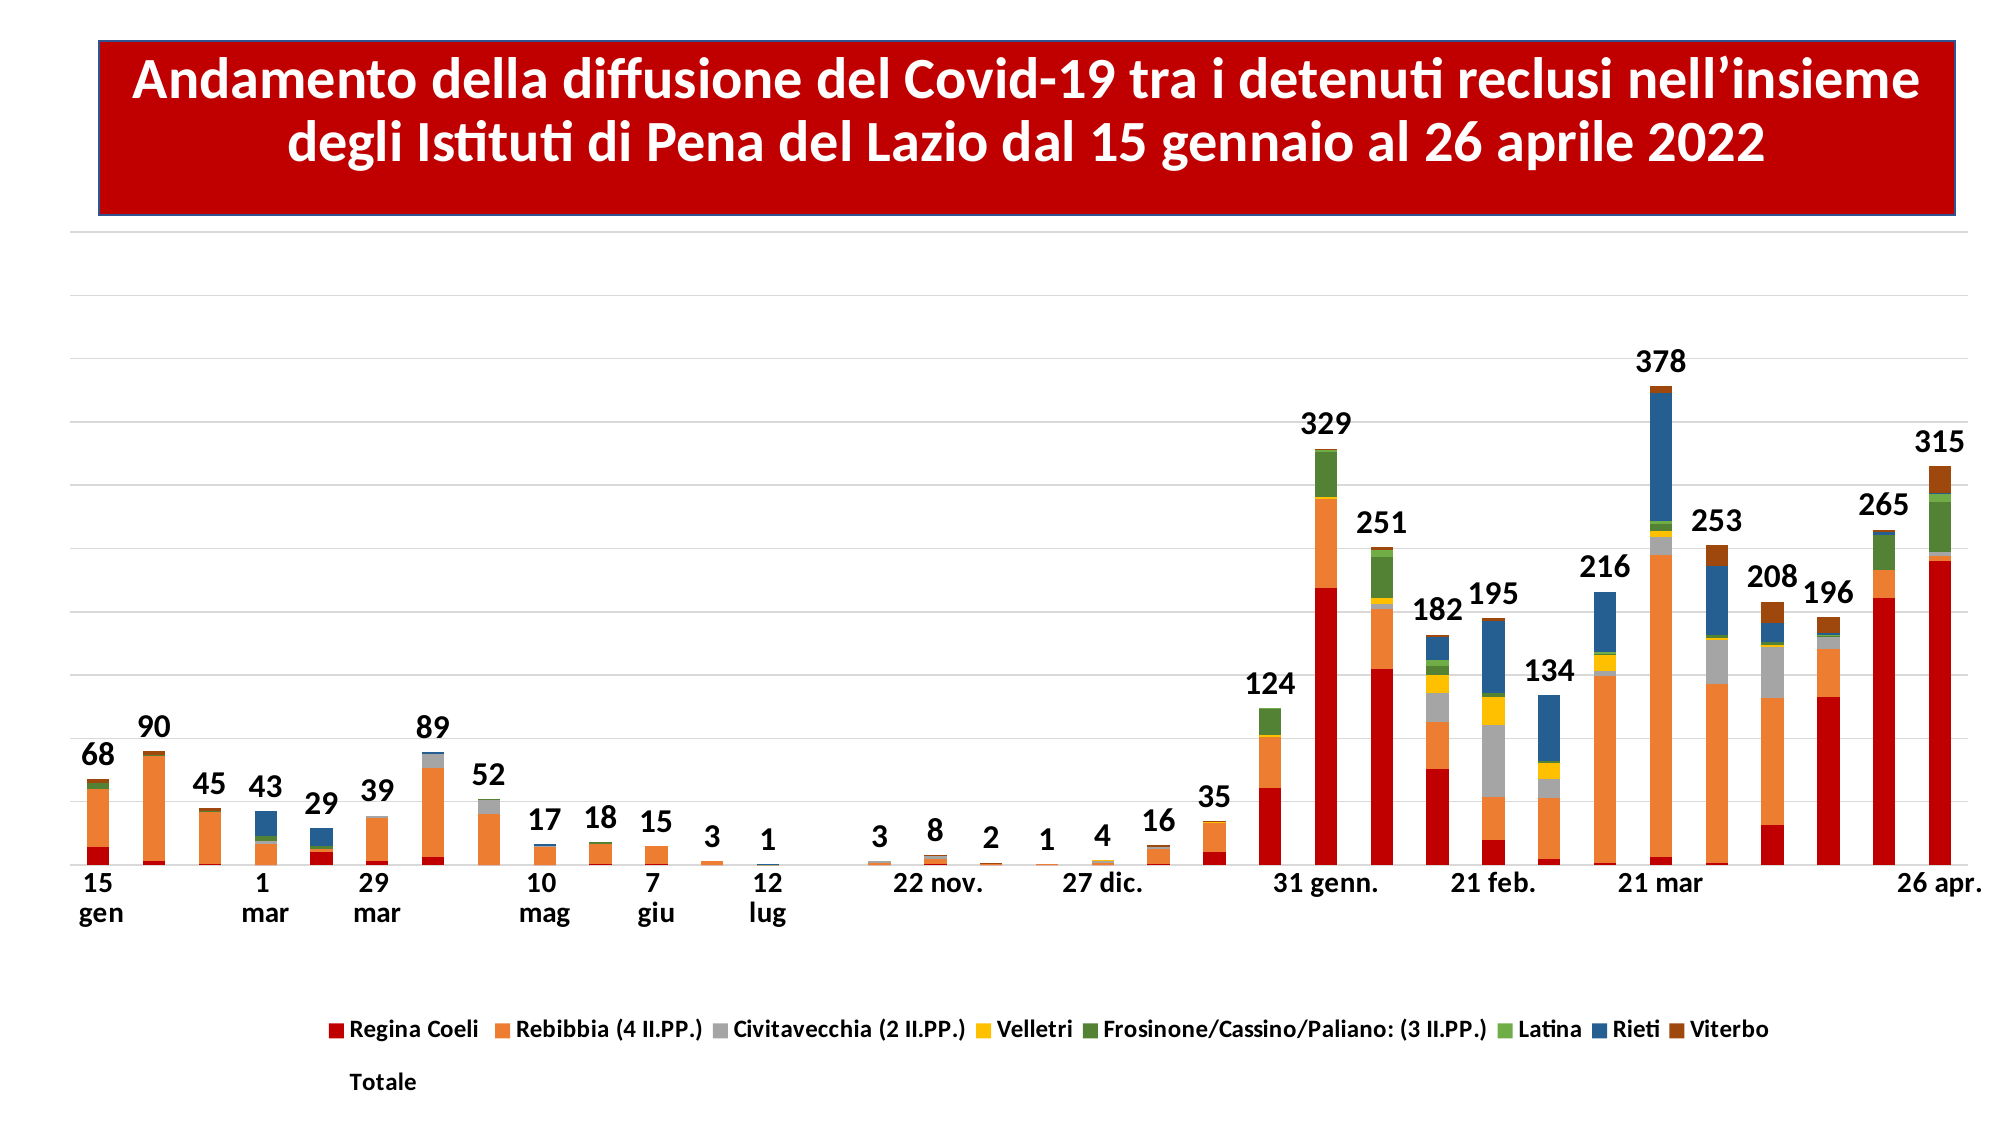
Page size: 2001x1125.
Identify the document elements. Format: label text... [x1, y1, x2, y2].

text_box Andamento della diffusione del Covid-19 tra i detenuti reclusi nell’insieme degli Istituti di Pena del Lazio dal 15 gennaio al 26 aprile 2022 [98, 40, 1956, 216]
chart [58, 231, 2000, 1125]
